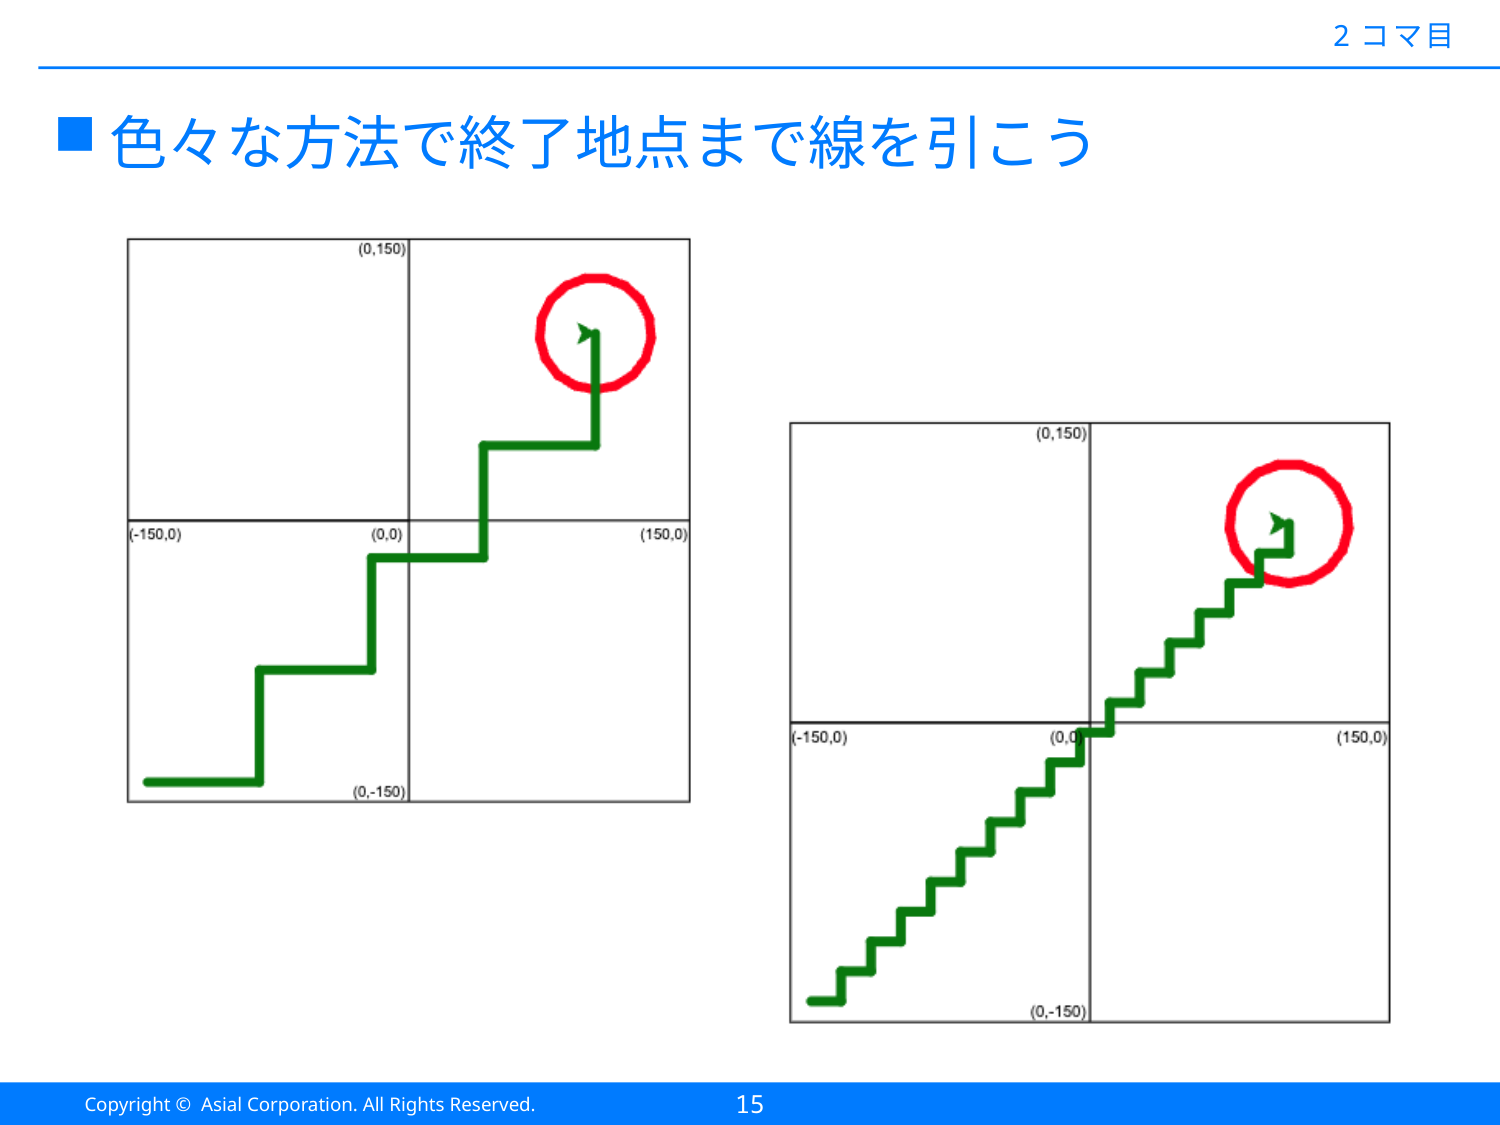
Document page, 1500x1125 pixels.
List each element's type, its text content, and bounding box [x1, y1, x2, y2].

picture [120, 231, 698, 811]
list 色々な方法で終了地点まで線を引こう [38, 84, 1459, 988]
list 2コマ目 [696, 2, 1471, 67]
picture [782, 416, 1399, 1032]
slide_number 15 [581, 1075, 919, 1125]
